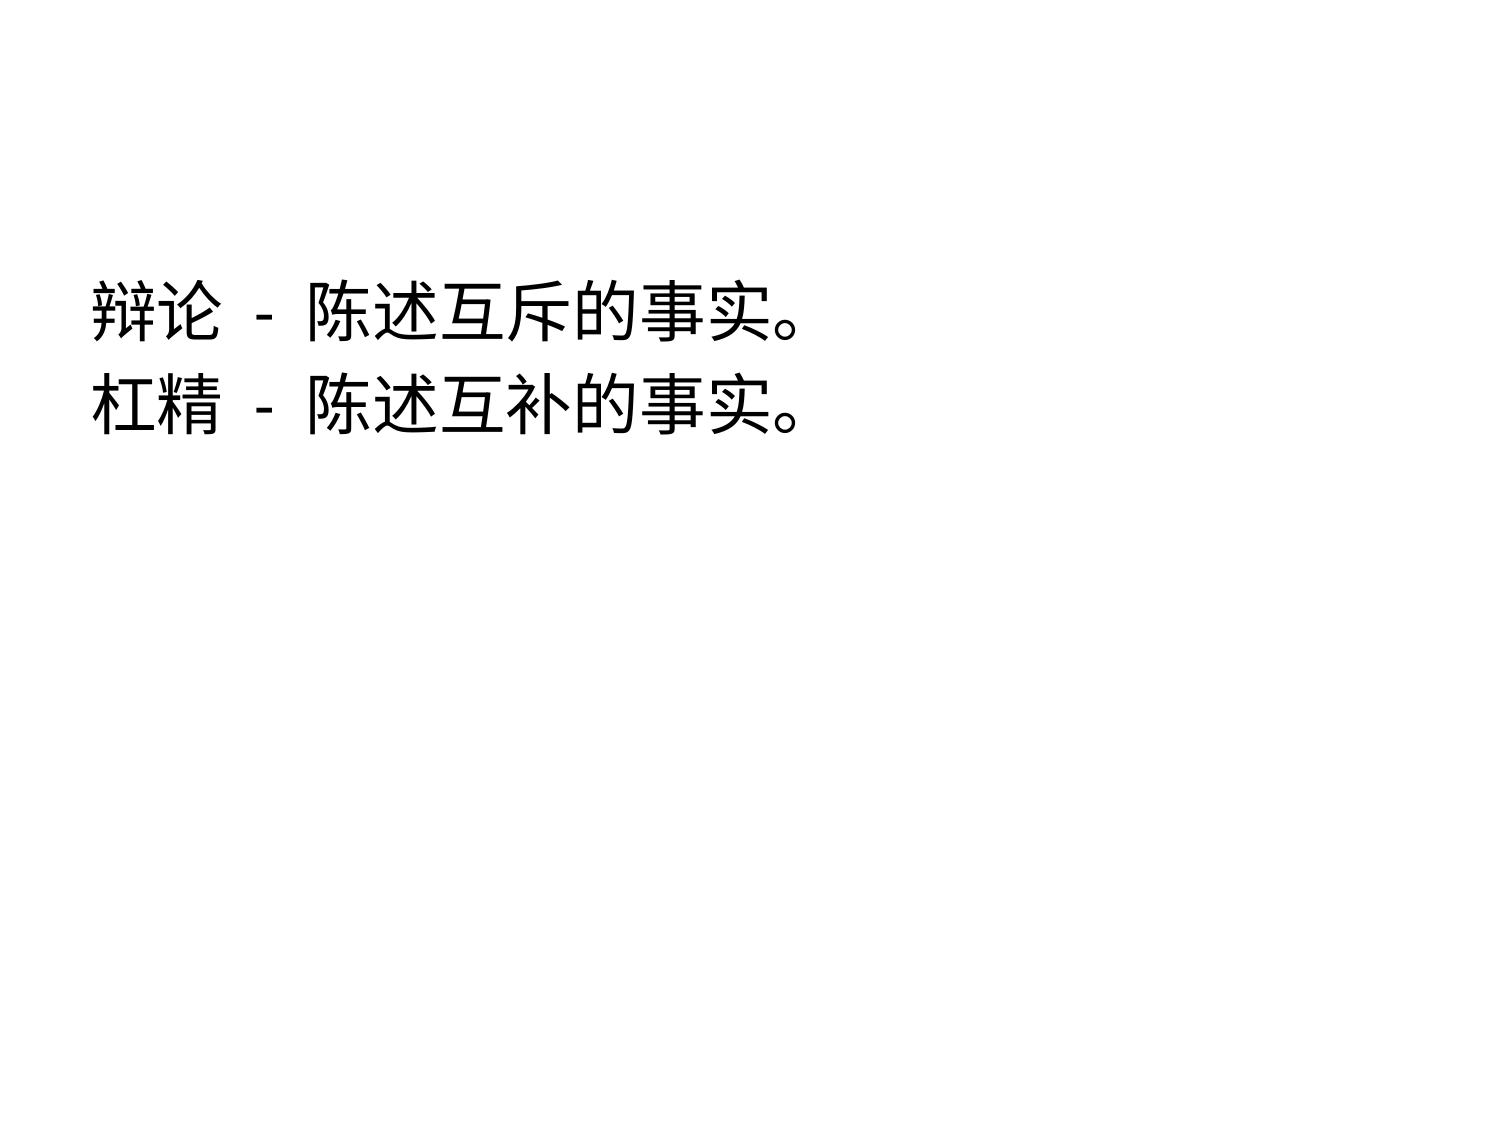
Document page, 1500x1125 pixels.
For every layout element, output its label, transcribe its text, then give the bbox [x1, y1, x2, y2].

list 辩论 - 陈述互斥的事实。 杠精 - 陈述互补的事实。 [75, 262, 1425, 1005]
